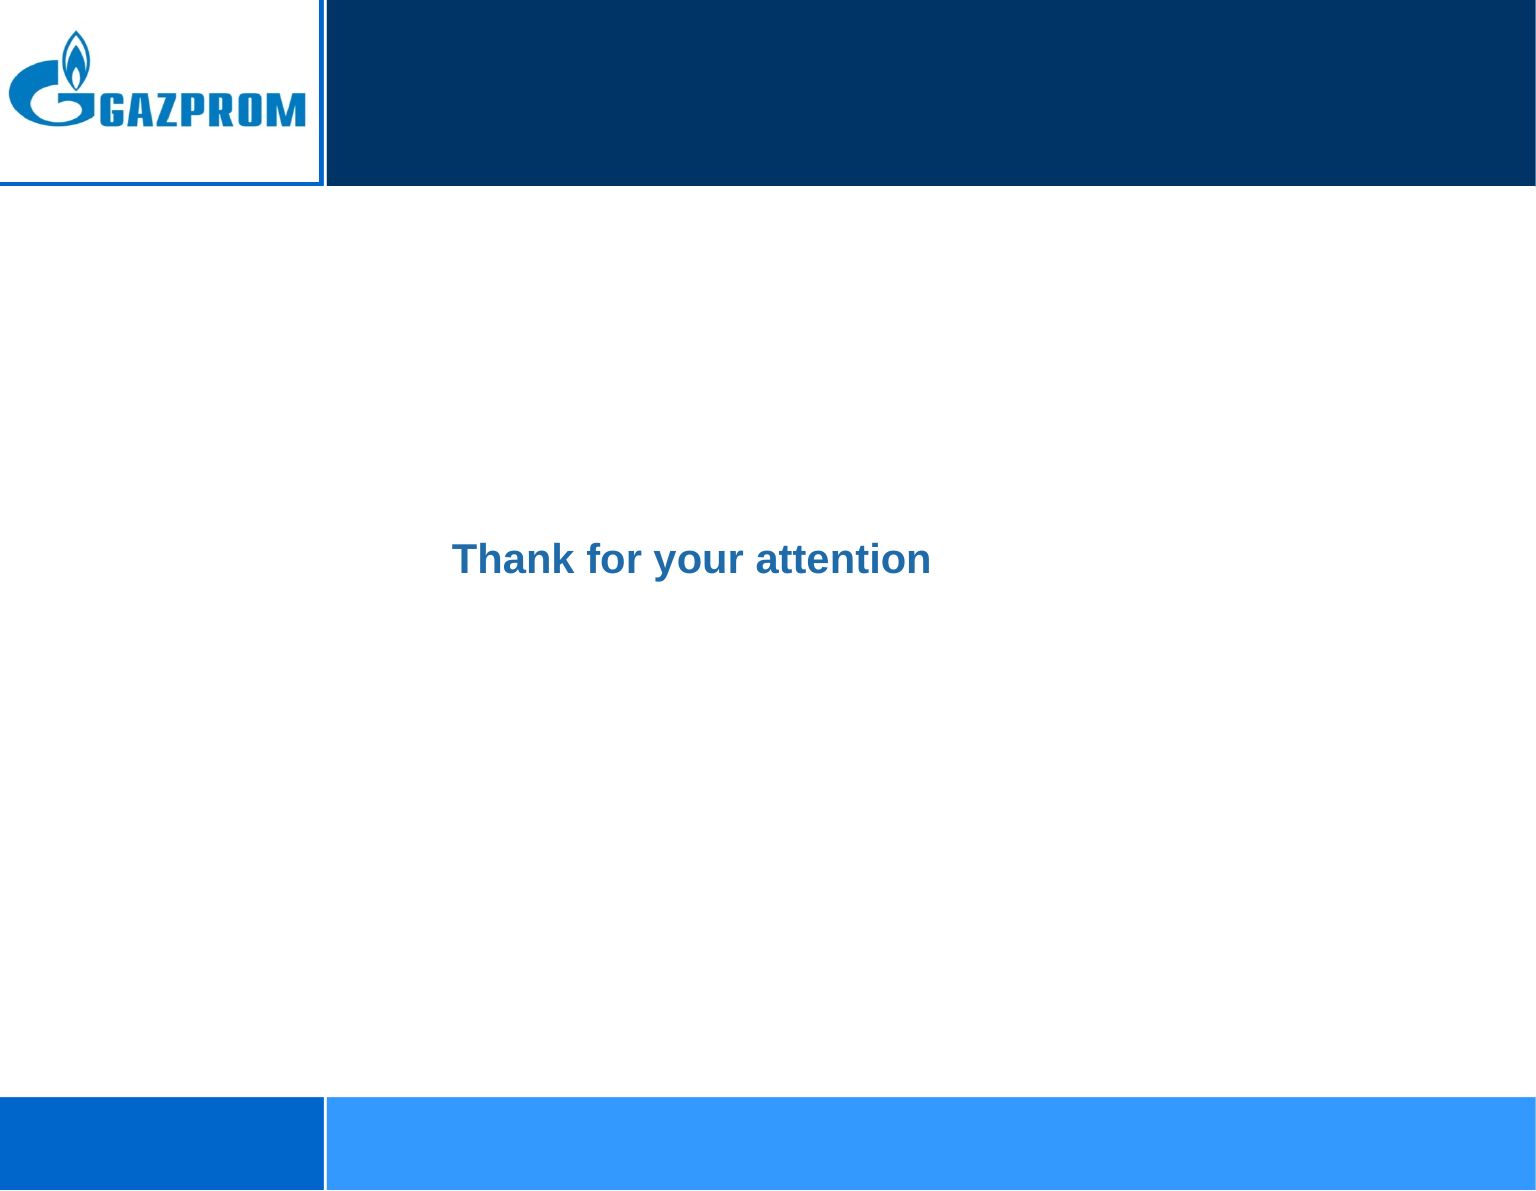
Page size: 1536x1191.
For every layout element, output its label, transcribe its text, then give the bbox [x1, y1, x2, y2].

text_box Thank for your attention [437, 524, 1134, 589]
picture [0, 0, 320, 182]
